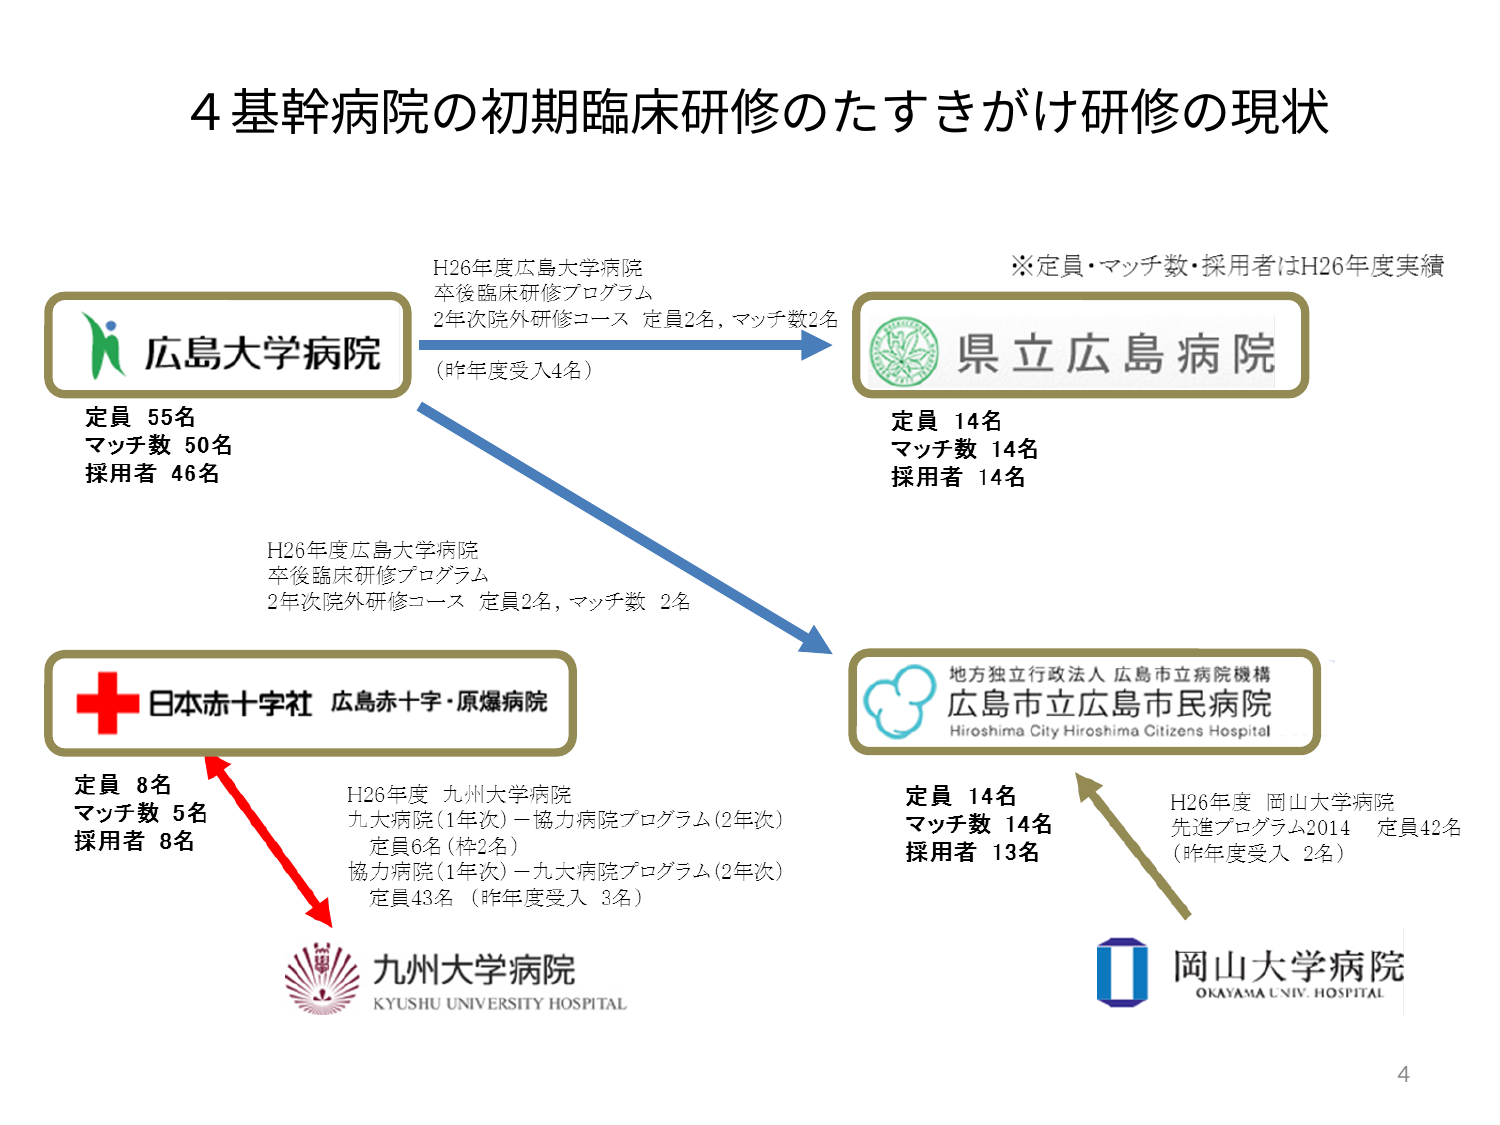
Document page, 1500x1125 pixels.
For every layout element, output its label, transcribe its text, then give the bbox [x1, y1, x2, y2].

picture [48, 165, 1500, 1015]
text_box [418, 405, 833, 655]
title ４基幹病院の初期臨床研修のたすきがけ研修の現状 [47, 42, 1465, 164]
slide_number 4 [1074, 1042, 1425, 1103]
